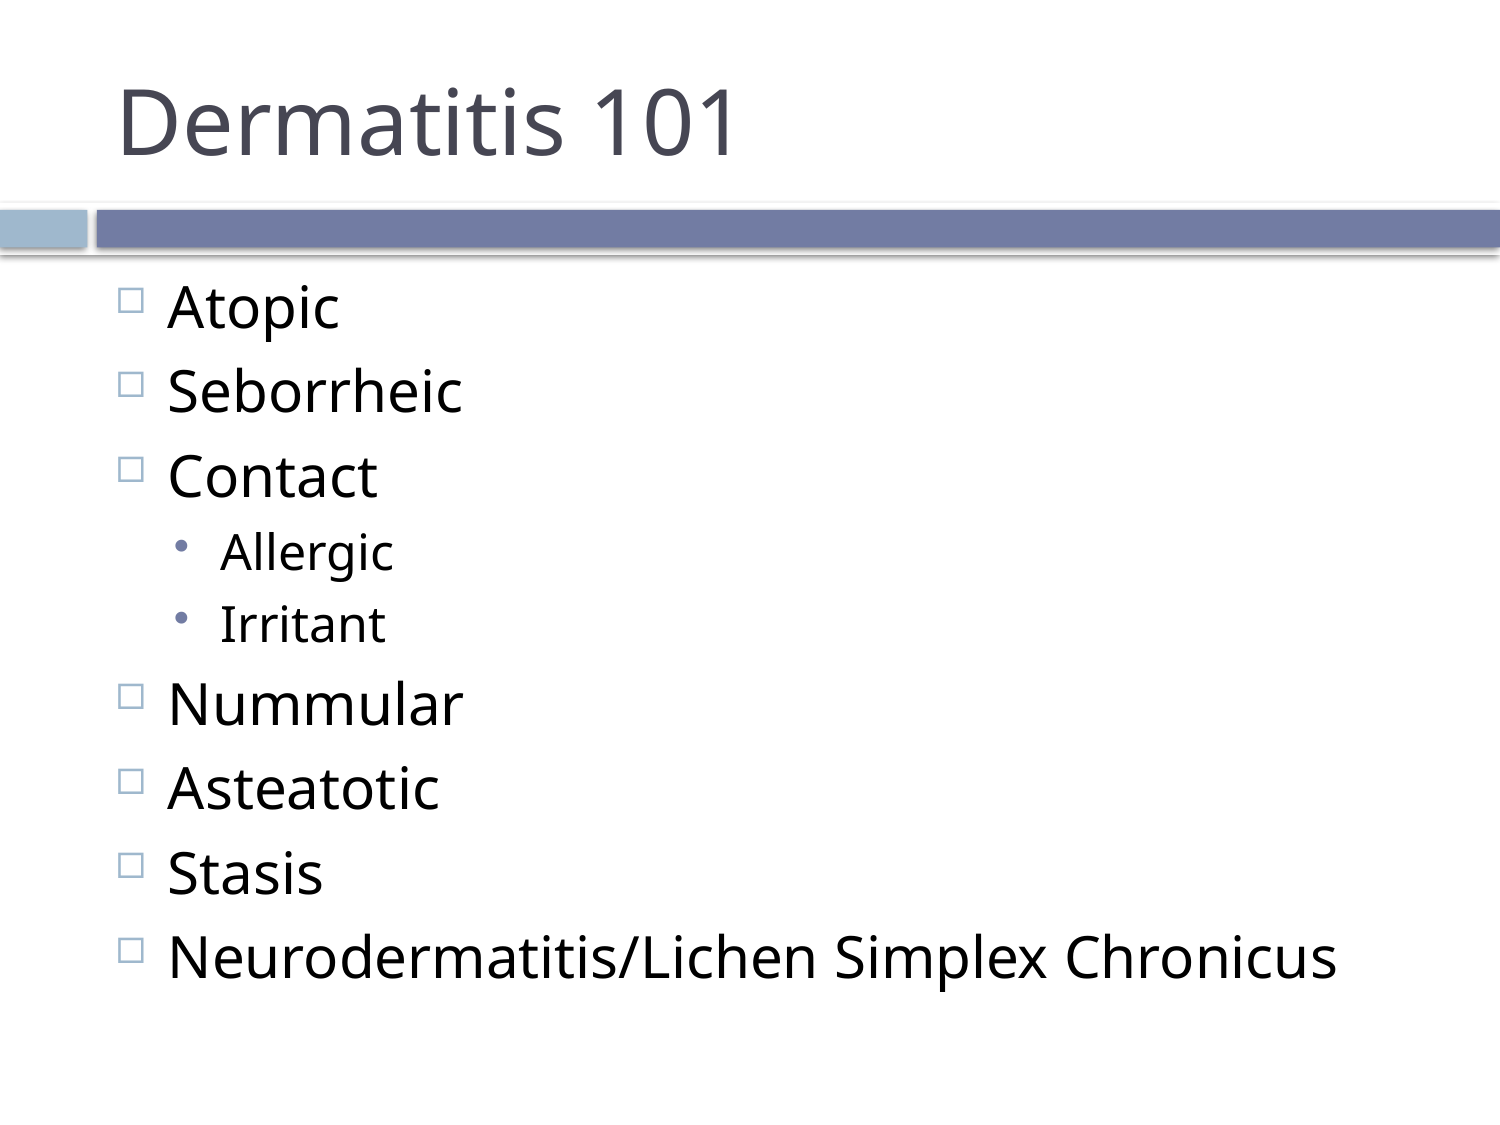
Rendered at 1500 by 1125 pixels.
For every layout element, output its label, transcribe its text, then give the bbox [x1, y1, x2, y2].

title Dermatitis 101 [100, 37, 1439, 201]
list Atopic Seborrheic Contact Allergic Irritant Nummular Asteatotic Stasis Neurodermatitis/Lichen Simplex Chronicus [100, 262, 1439, 1001]
